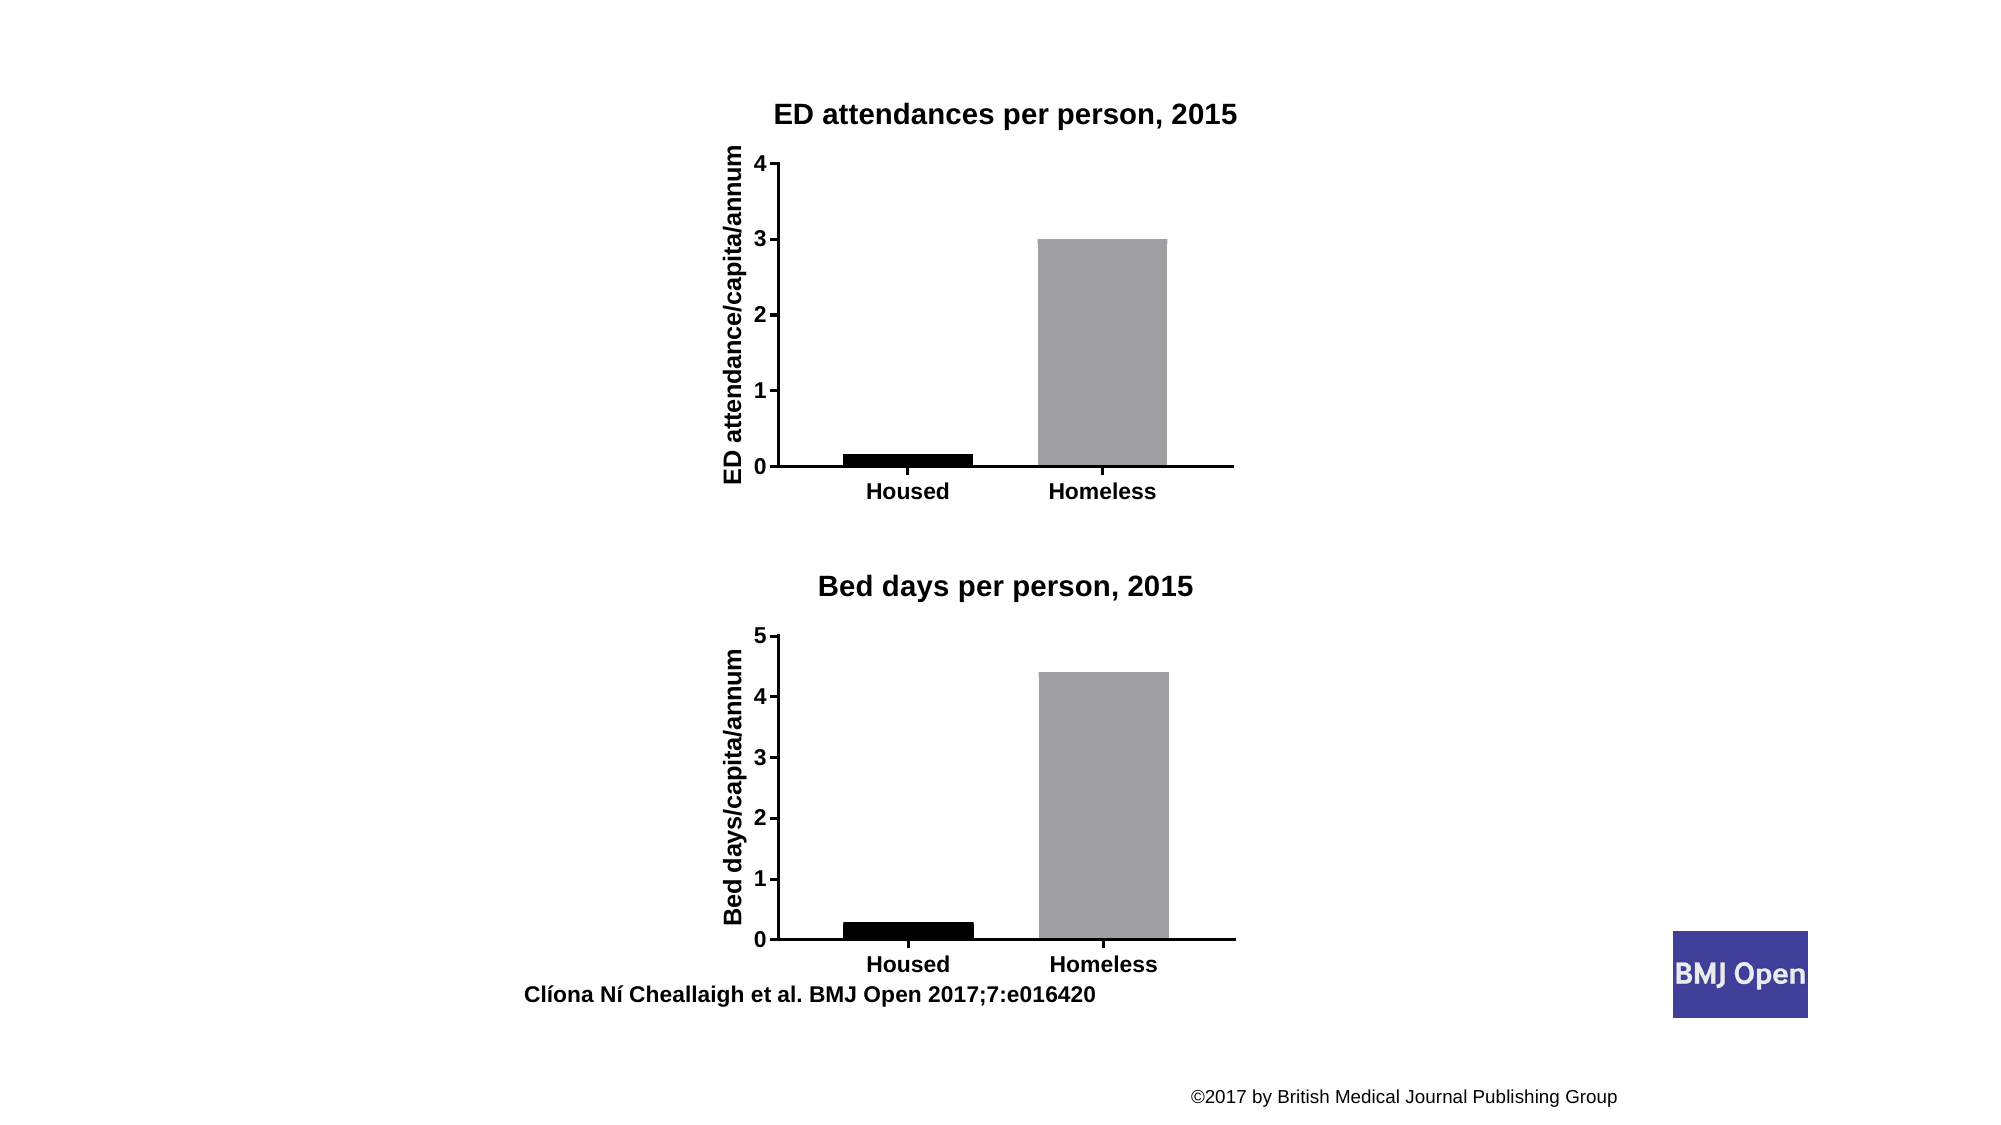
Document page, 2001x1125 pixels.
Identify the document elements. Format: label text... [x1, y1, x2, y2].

text_box Clíona Ní Cheallaigh et al. BMJ Open 2017;7:e016420 [524, 979, 682, 1018]
text_box ©2017 by British Medical Journal Publishing Group [1191, 1084, 2000, 1125]
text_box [682, 62, 1318, 1018]
picture [1673, 931, 1808, 1018]
